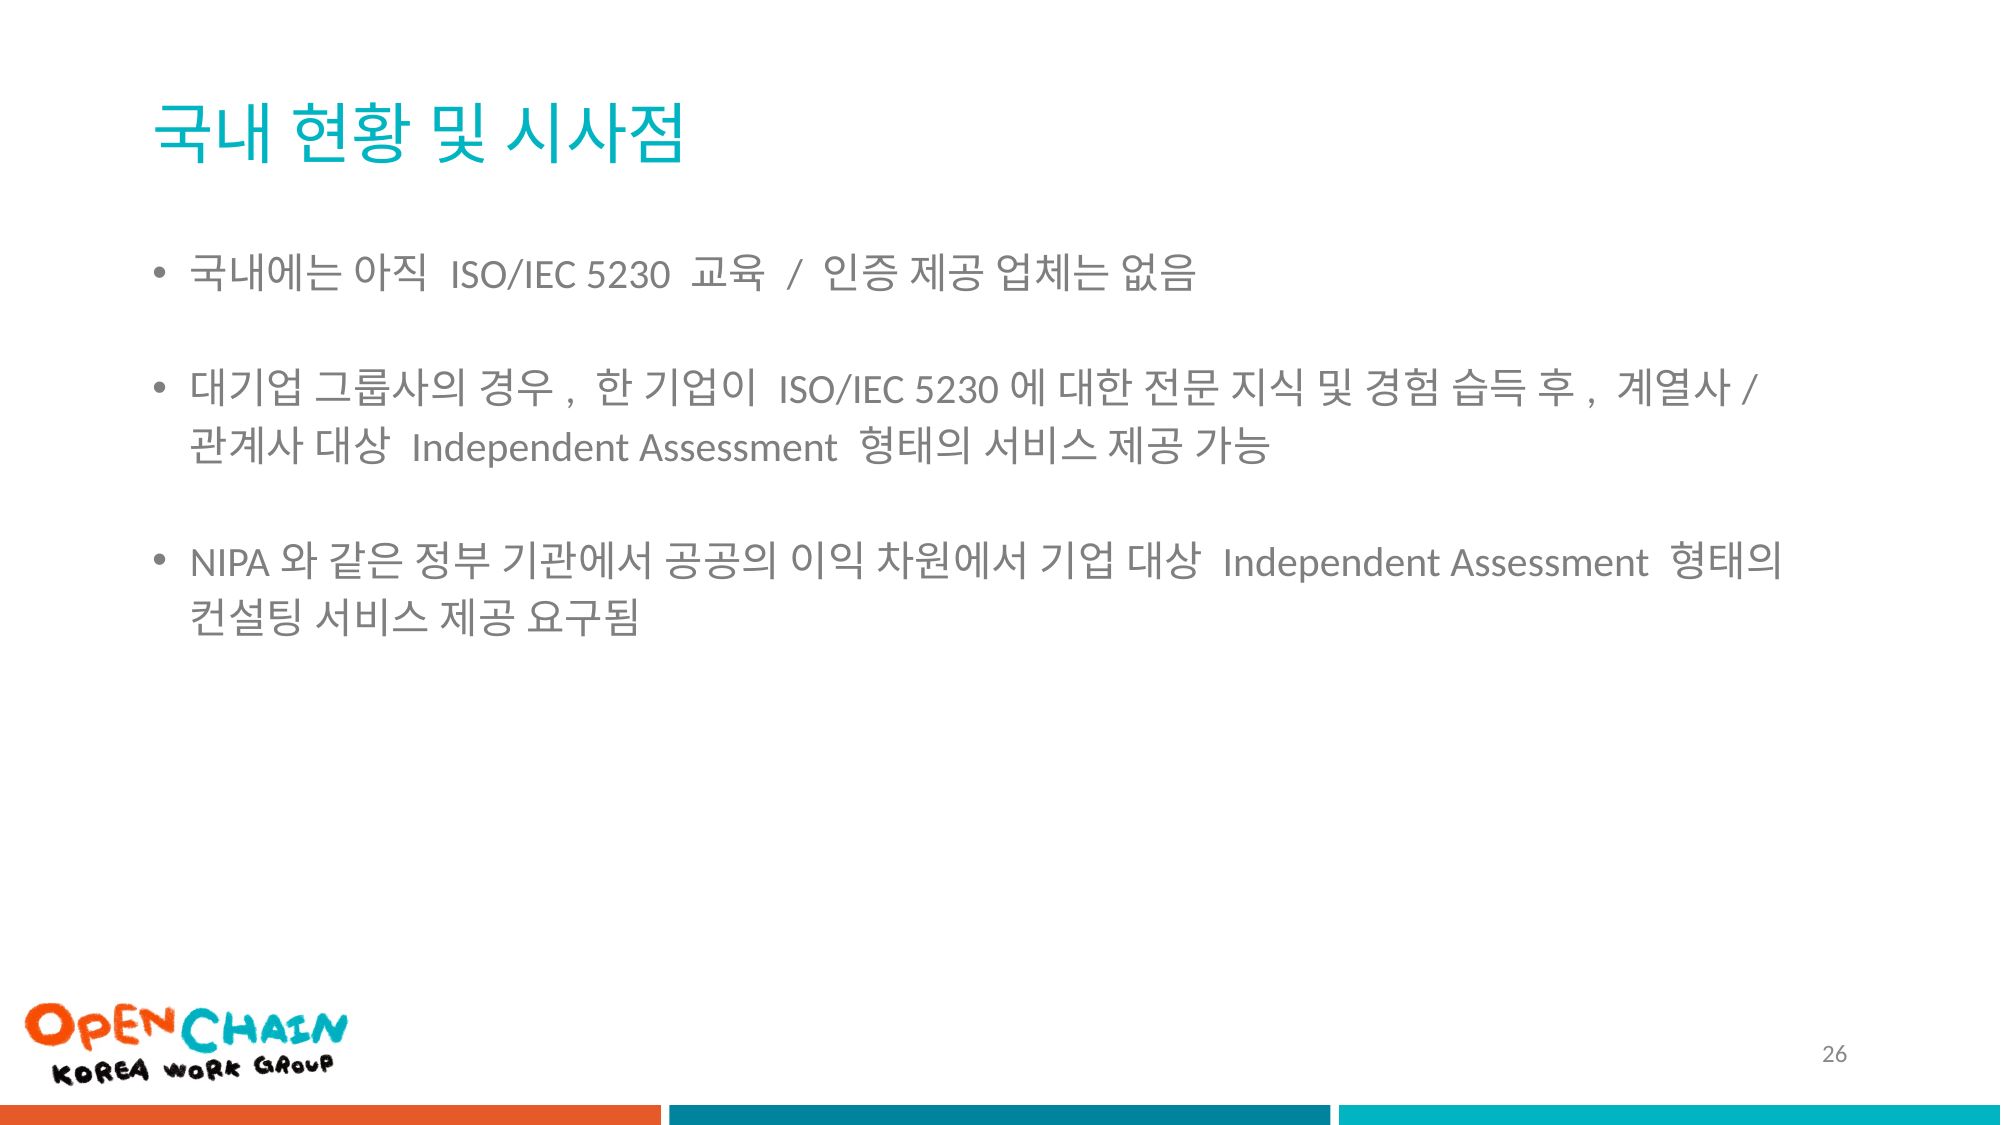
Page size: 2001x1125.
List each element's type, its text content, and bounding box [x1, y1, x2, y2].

slide_number 26 [1648, 1022, 1863, 1083]
title 국내 현황 및 시사점 [137, 59, 1863, 216]
list 국내에는 아직 ISO/IEC 5230 교육 / 인증 제공 업체는 없음 대기업 그룹사의 경우, 한 기업이 ISO/IEC 5230에 대한 전문 지식 및 경험 습득 후, 계열사/관계사 대상 Independent Assessment 형태의 서비스 제공 가능 NIPA와 같은 정부 기관에서 공공의 이익 차원에서 기업 대상 Independent Assessment 형태의 컨설팅 서비스 제공 요구됨 [137, 232, 1863, 928]
picture [18, 998, 352, 1089]
